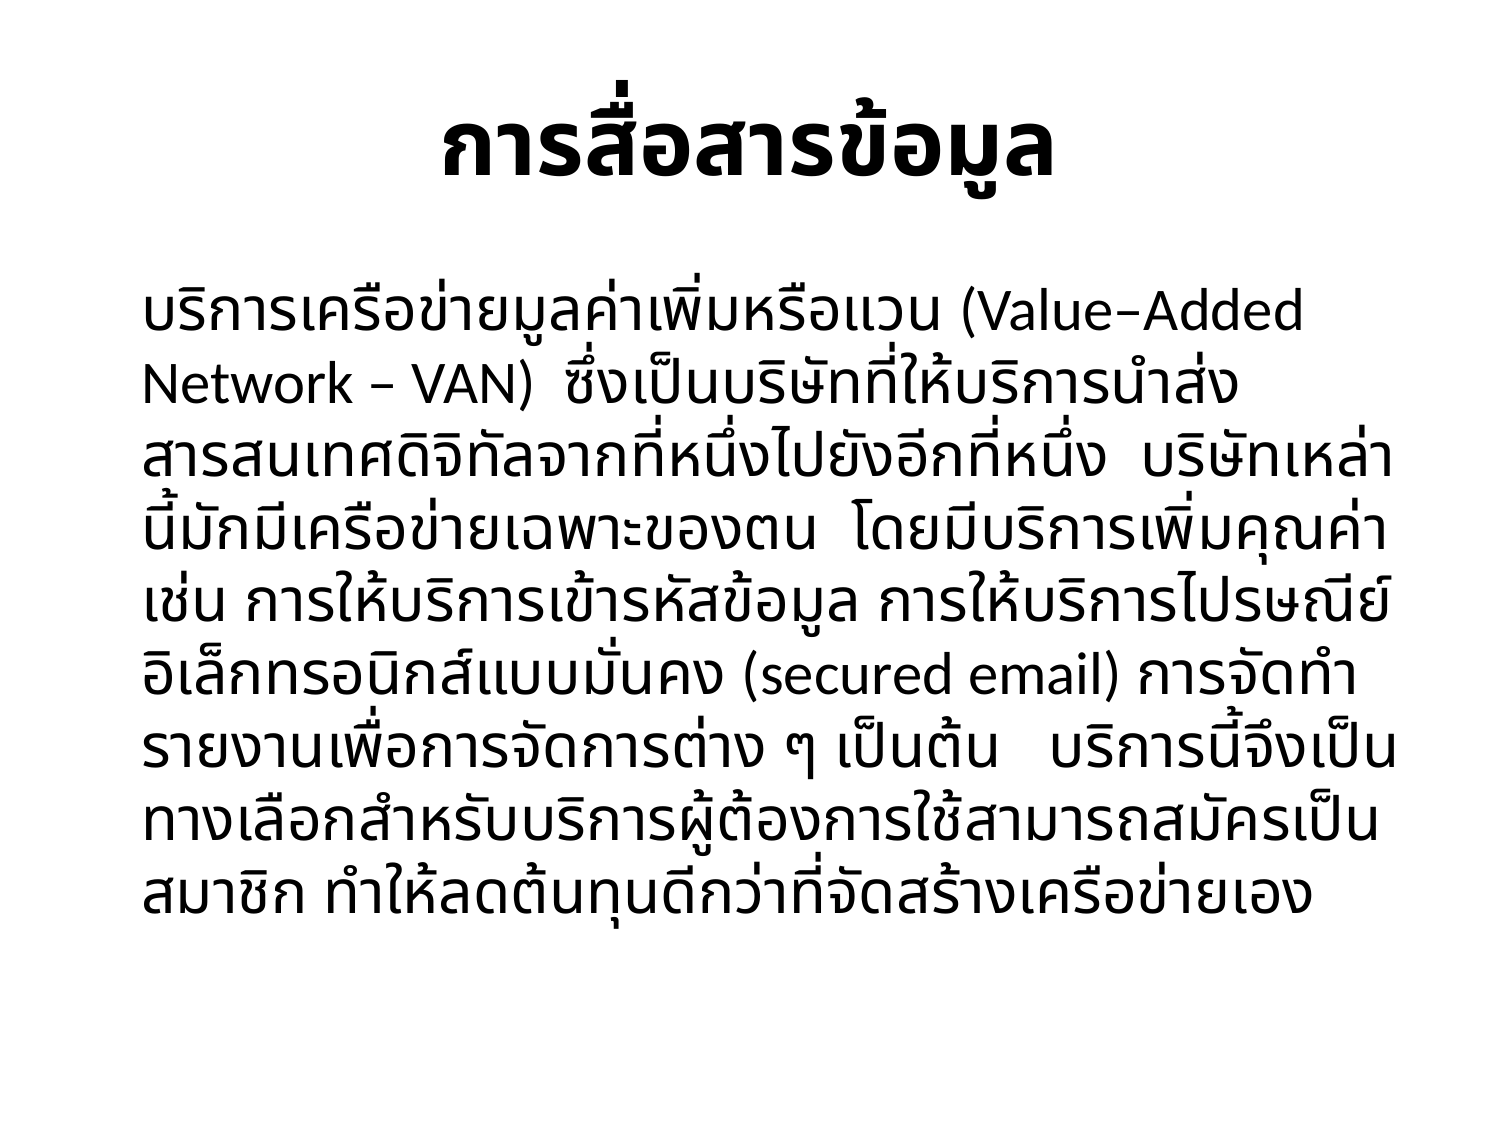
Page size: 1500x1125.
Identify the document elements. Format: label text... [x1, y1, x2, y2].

title การสื่อสารข้อมูล [75, 45, 1425, 233]
list บริการเครือข่ายมูลค่าเพิ่มหรือแวน (Value–Added Network – VAN) ซึ่งเป็นบริษัทที่ให้บริการนำส่งสารสนเทศดิจิทัลจากที่หนึ่งไปยังอีกที่หนึ่ง บริษัทเหล่านี้มักมีเครือข่ายเฉพาะของตน โดยมีบริการเพิ่มคุณค่า เช่น การให้บริการเข้ารหัสข้อมูล การให้บริการไปรษณีย์อิเล็กทรอนิกส์แบบมั่นคง (secured email) การจัดทำรายงานเพื่อการจัดการต่าง ๆ เป็นต้น บริการนี้จึงเป็นทางเลือกสำหรับบริการผู้ต้องการใช้สามารถสมัครเป็นสมาชิก ทำให้ลดต้นทุนดีกว่าที่จัดสร้างเครือข่ายเอง [75, 262, 1425, 1005]
